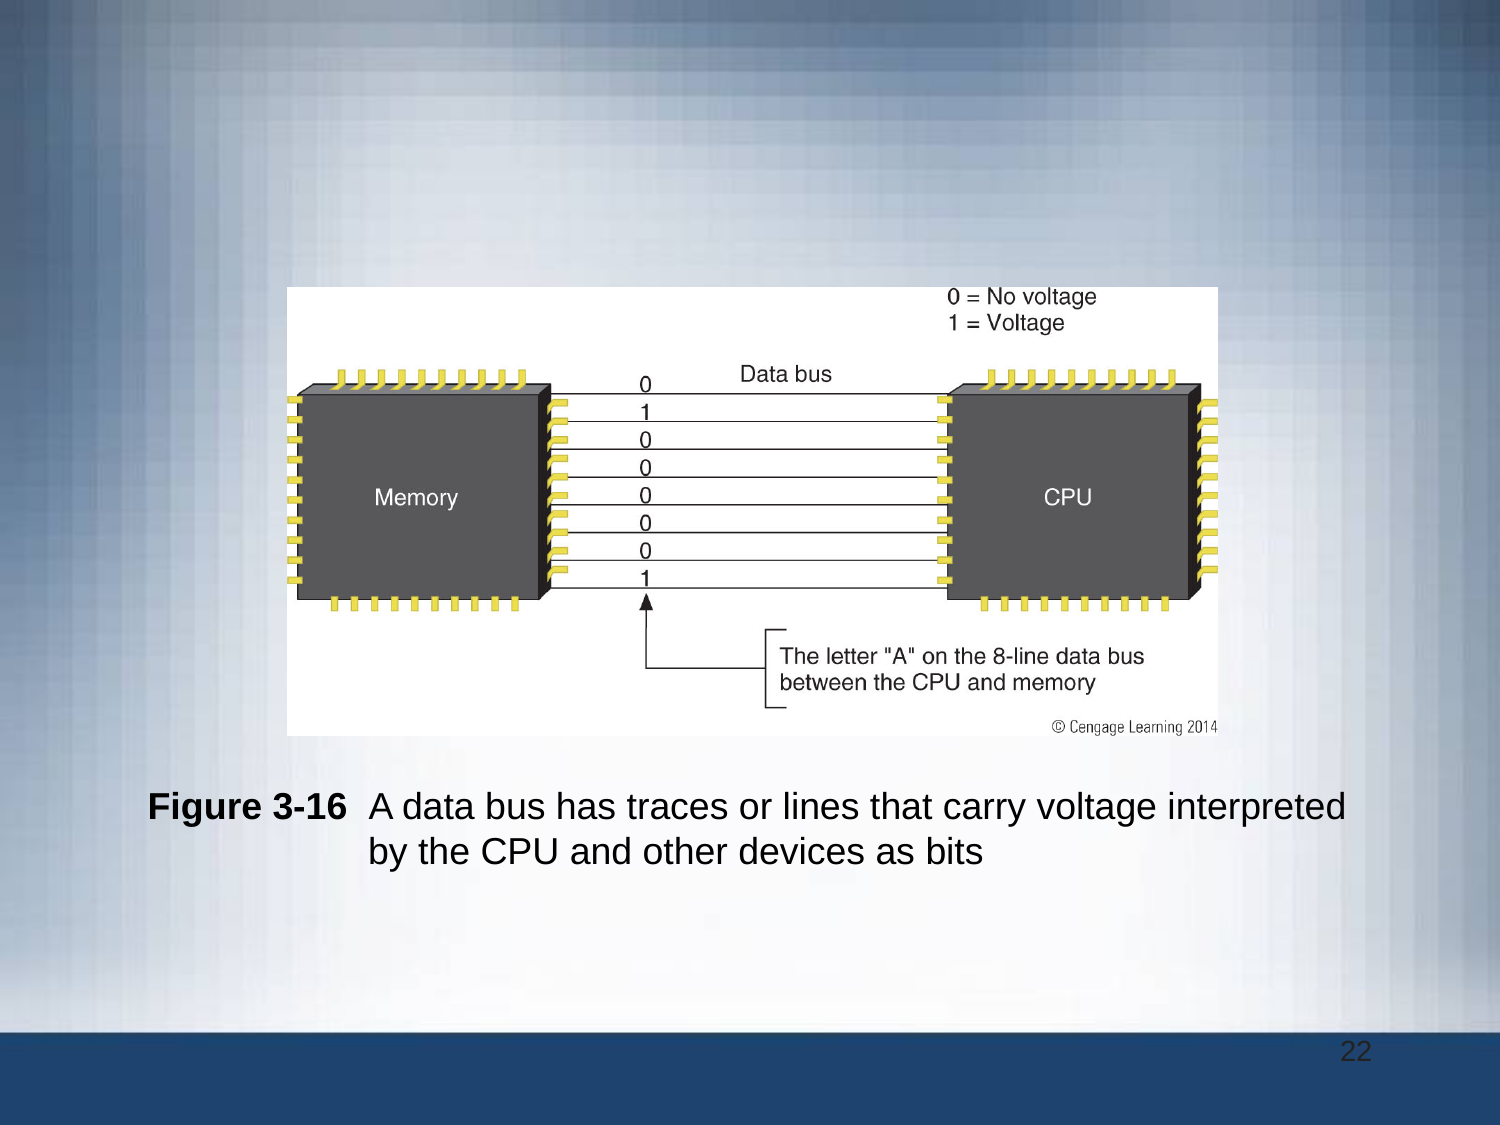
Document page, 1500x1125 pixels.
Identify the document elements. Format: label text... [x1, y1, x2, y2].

slide_number 22 [1074, 1025, 1388, 1100]
picture [0, 0, 1500, 1125]
text_box Figure 3-16 A data bus has traces or lines that carry voltage interpreted by the CPU and other devices as bits [132, 774, 1373, 880]
